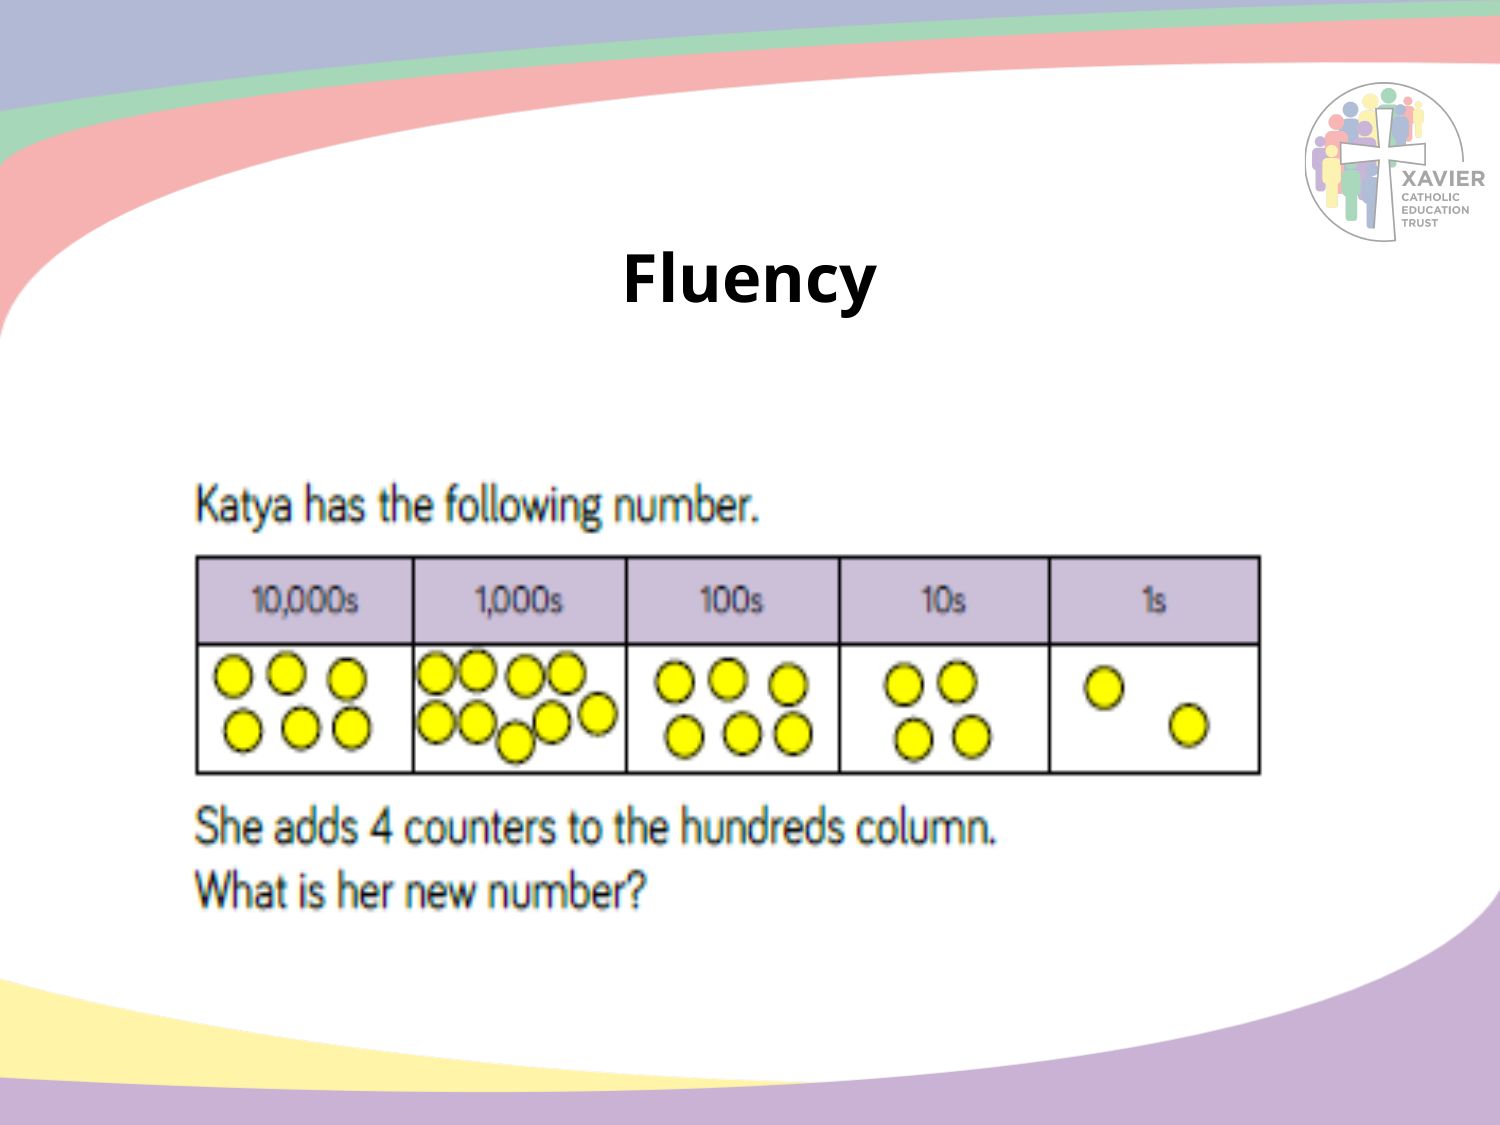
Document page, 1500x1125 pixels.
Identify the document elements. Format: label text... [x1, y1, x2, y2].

picture [187, 462, 1313, 947]
title Fluency [112, 184, 1388, 325]
